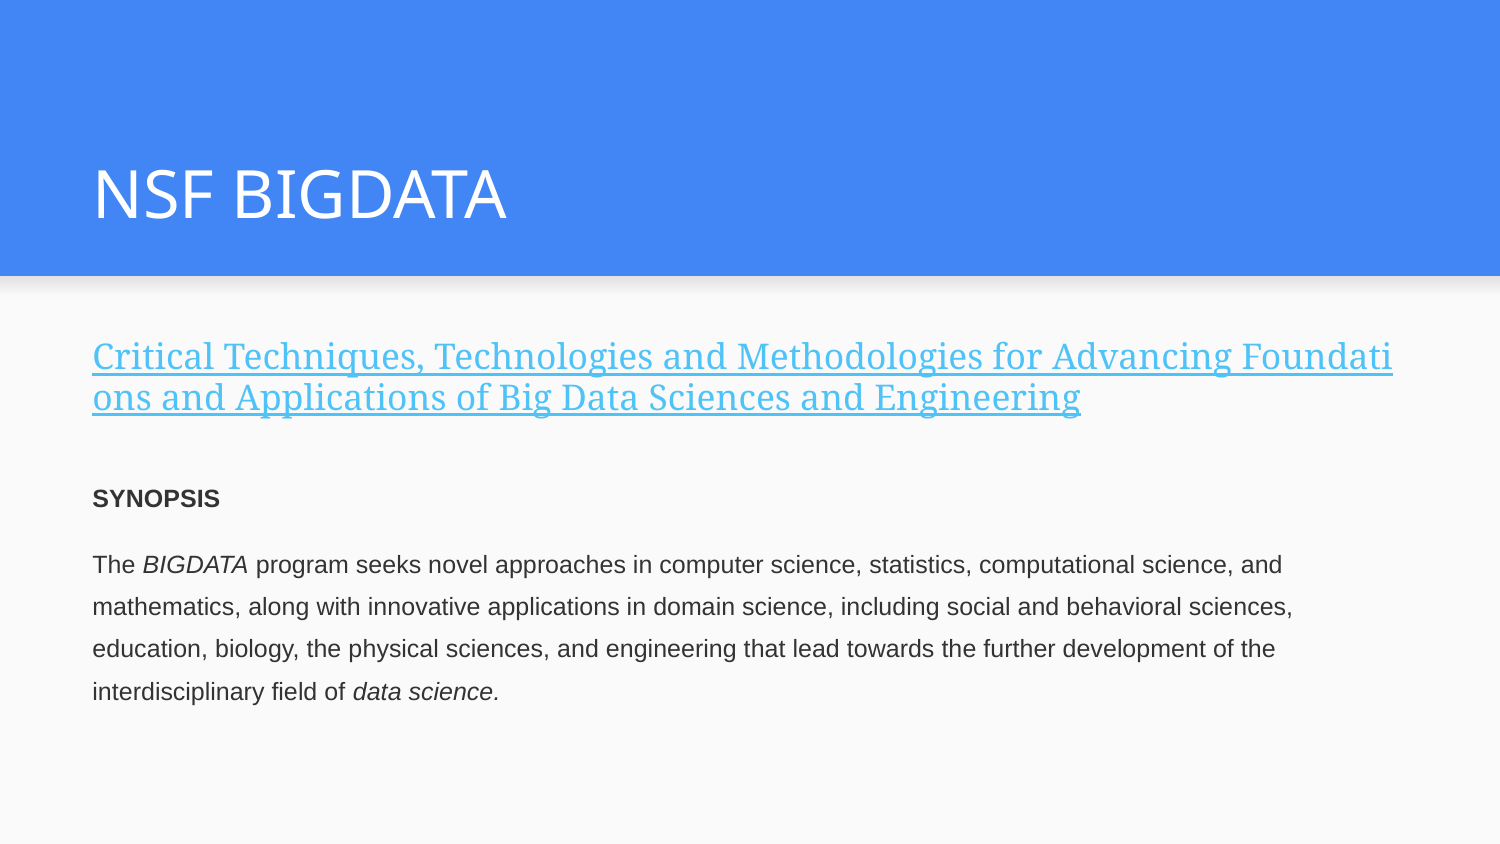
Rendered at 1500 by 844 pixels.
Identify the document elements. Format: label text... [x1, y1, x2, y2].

list Critical Techniques, Technologies and Methodologies for Advancing Foundations and Applications of Big Data Sciences and Engineering SYNOPSIS The BIGDATA program seeks novel approaches in computer science, statistics, computational science, and mathematics, along with innovative applications in domain science, including social and behavioral sciences, education, biology, the physical sciences, and engineering that lead towards the further development of the interdisciplinary field of data science. [77, 314, 1427, 760]
title NSF BIGDATA [77, 121, 1427, 248]
